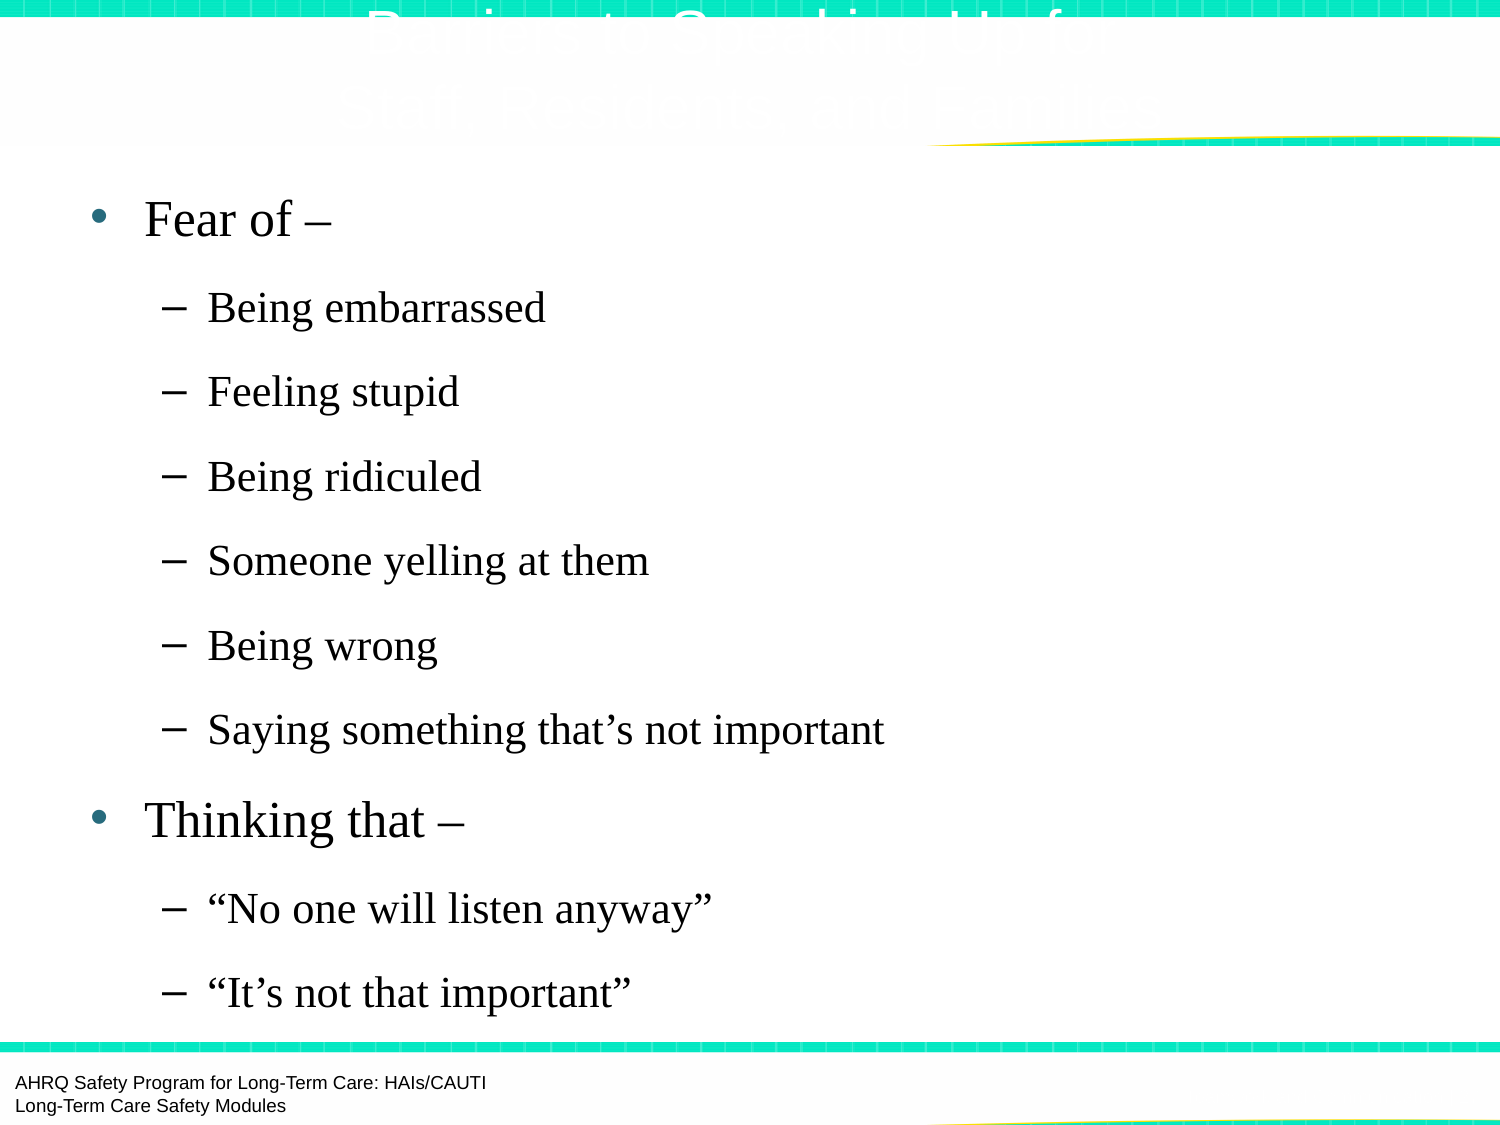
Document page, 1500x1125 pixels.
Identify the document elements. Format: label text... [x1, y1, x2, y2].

picture [0, 0, 1500, 146]
list Fear of – Being embarrassed Feeling stupid Being ridiculed Someone yelling at them Being wrong Saying something that’s not important Thinking that – “No one will listen anyway” “It’s not that important” [75, 177, 1425, 1027]
picture [0, 1042, 1500, 1125]
slide_number AHRQ Safety Program for Long-Term Care: HAIs/CAUTI Long-Term Care Safety Modules [0, 1062, 563, 1125]
title Barriers to Speaking Up for Staff, Residents, and Families [75, 12, 1425, 121]
